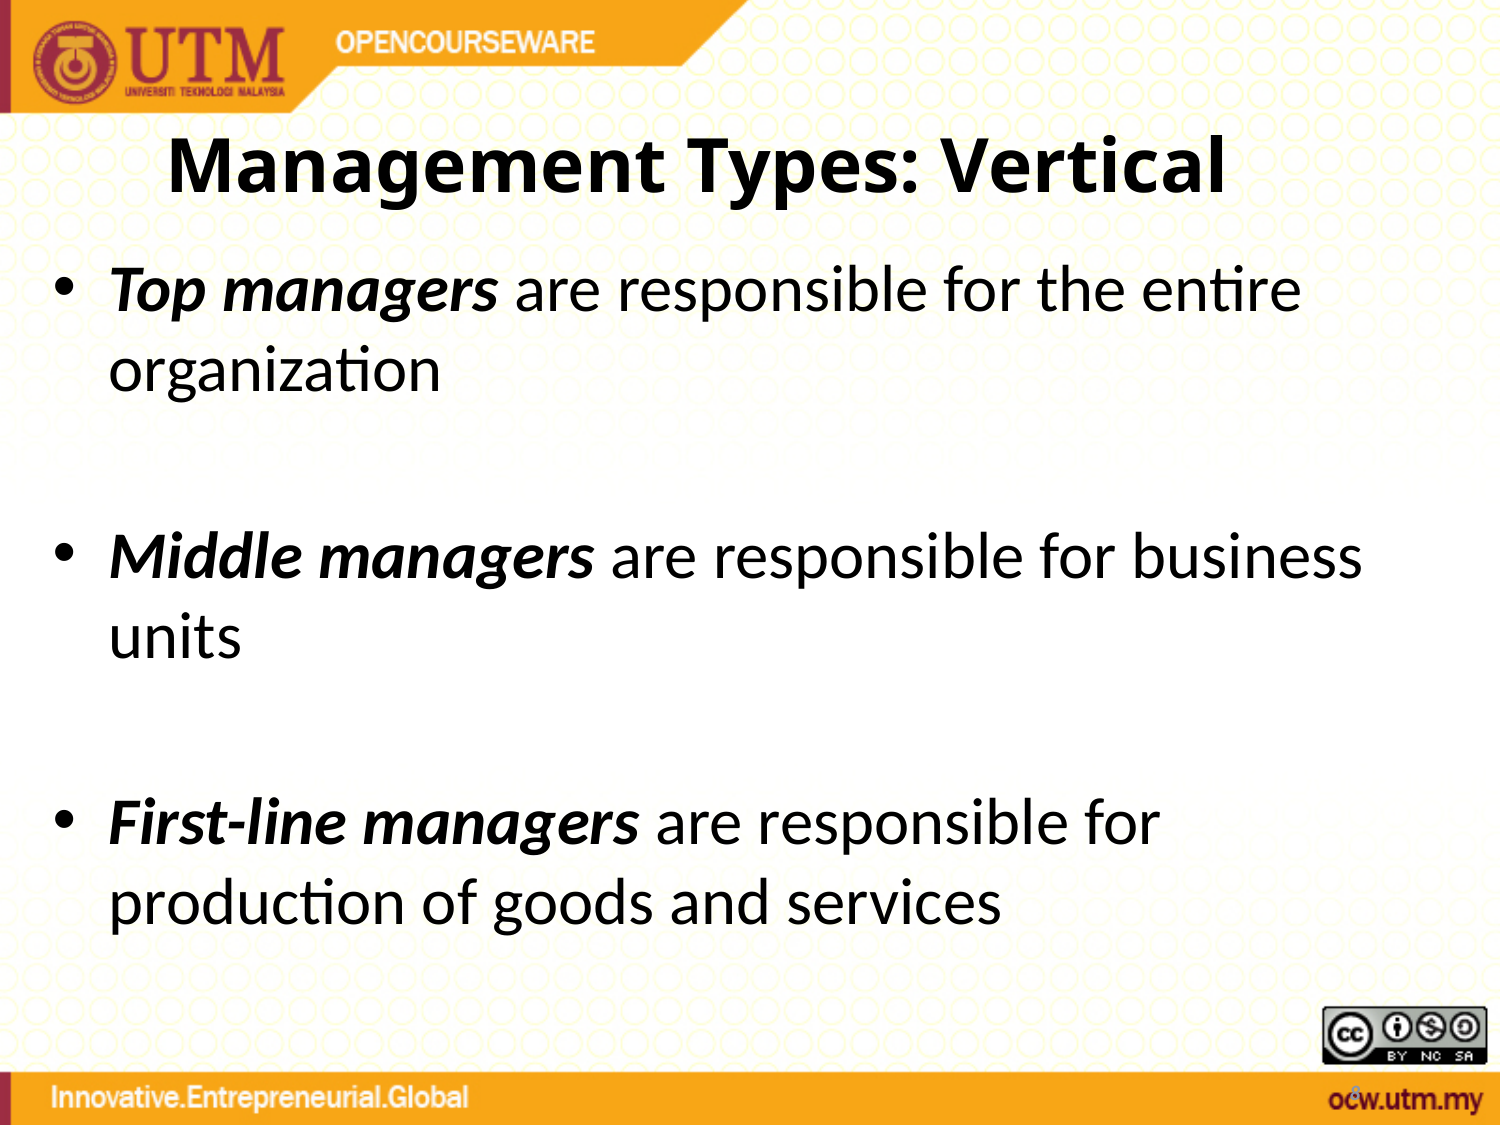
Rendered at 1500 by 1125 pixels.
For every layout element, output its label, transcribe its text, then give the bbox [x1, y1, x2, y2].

list Top managers are responsible for the entire organization Middle managers are responsible for business units First-line managers are responsible for production of goods and services [37, 237, 1463, 993]
picture [0, 0, 1500, 1125]
title Management Types: Vertical [149, 87, 1351, 238]
slide_number 8 [1025, 1062, 1375, 1123]
